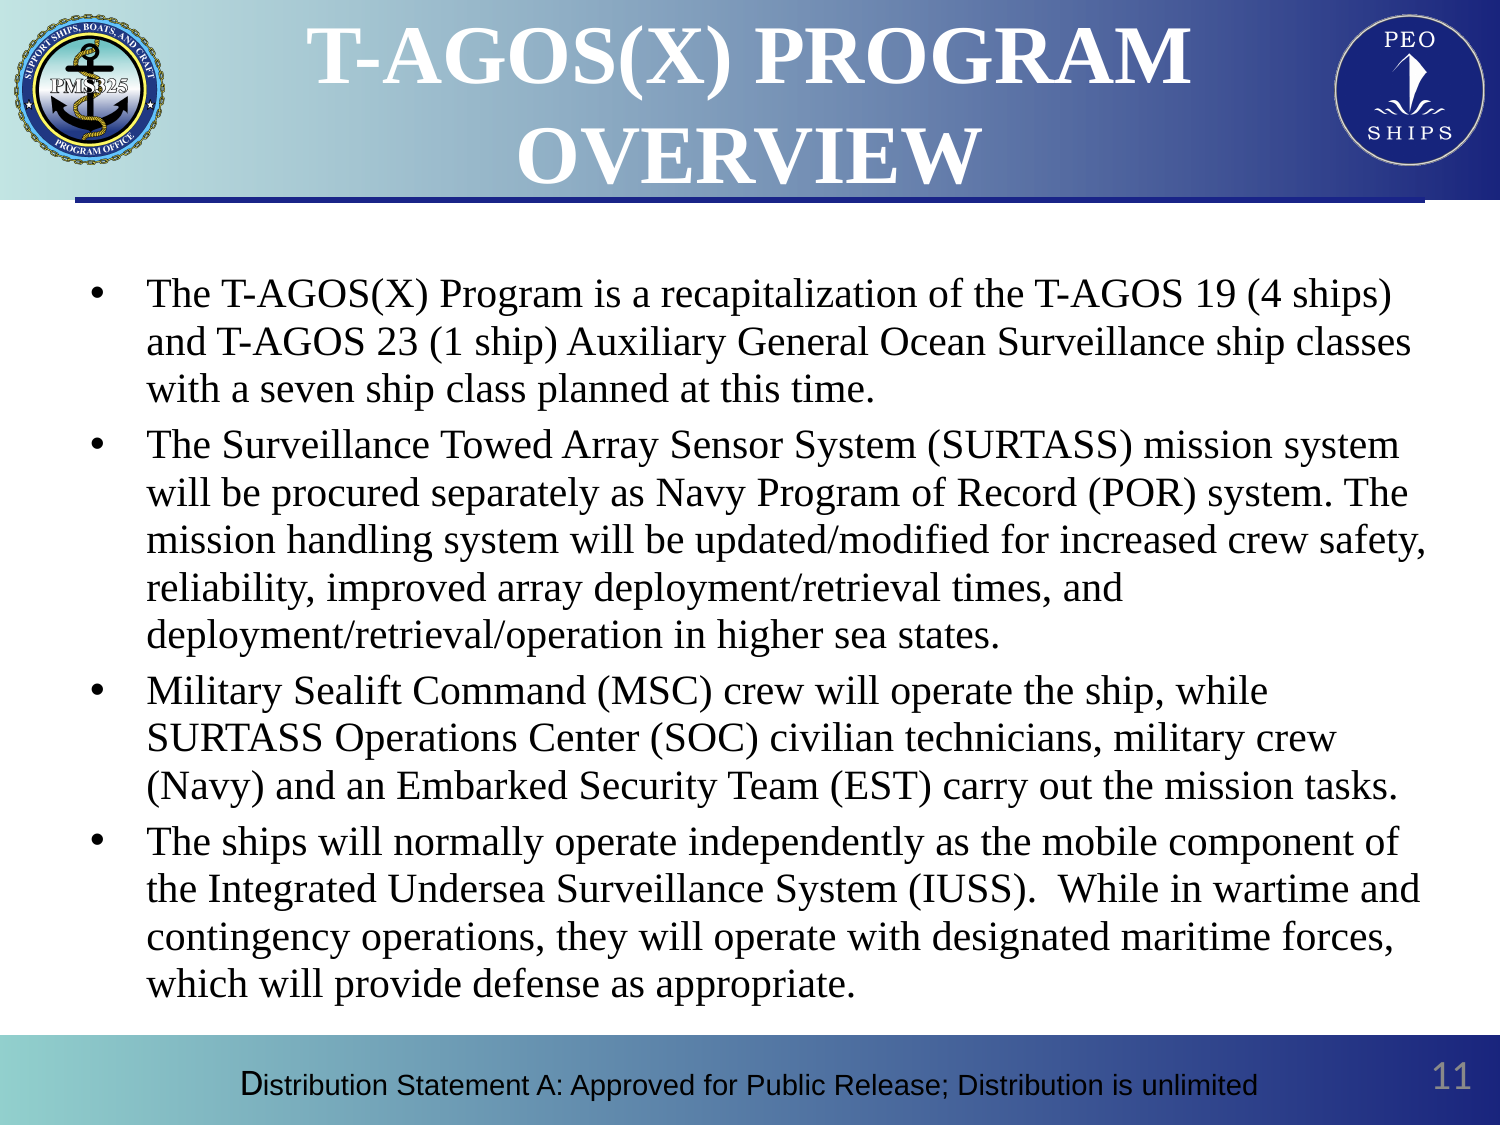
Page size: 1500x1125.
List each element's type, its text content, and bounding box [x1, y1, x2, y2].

text_box ‹#› [1137, 1042, 1488, 1103]
title T-AGOS(X) PROGRAM OVERVIEW [75, 14, 1425, 185]
picture [1425, 14, 1485, 166]
picture [14, 14, 75, 165]
list The T-AGOS(X) Program is a recapitalization of the T-AGOS 19 (4 ships) and T-AGOS 23 (1 ship) Auxiliary General Ocean Surveillance ship classes with a seven ship class planned at this time. The Surveillance Towed Array Sensor System (SURTASS) mission system will be procured separately as Navy Program of Record (POR) system. The mission handling system will be updated/modified for increased crew safety, reliability, improved array deployment/retrieval times, and deployment/retrieval/operation in higher sea states. Military Sealift Command (MSC) crew will operate the ship, while SURTASS Operations Center (SOC) civilian technicians, military crew (Navy) and an Embarked Security Team (EST) carry out the mission tasks. The ships will normally operate independently as the mobile component of the Integrated Undersea Surveillance System (IUSS). While in wartime and contingency operations, they will operate with designated maritime forces, which will provide defense as appropriate. [75, 262, 1463, 1005]
